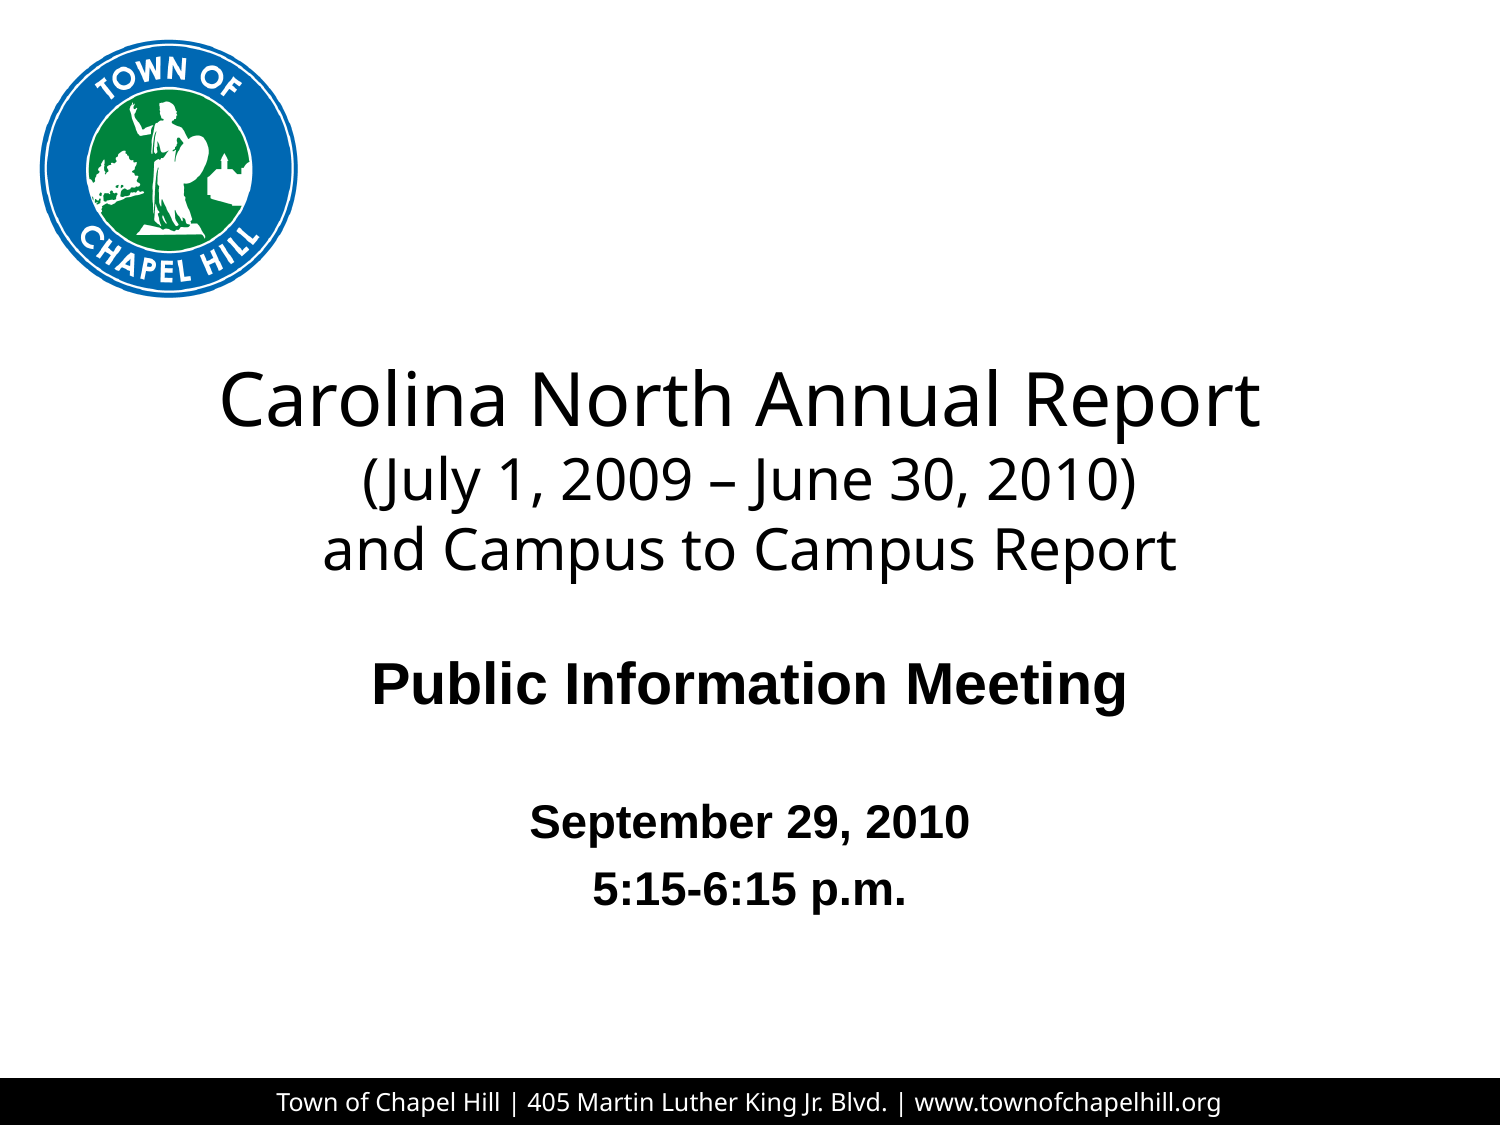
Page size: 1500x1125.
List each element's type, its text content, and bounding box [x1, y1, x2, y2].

title Carolina North Annual Report (July 1, 2009 – June 30, 2010) and Campus to Campus Report [112, 346, 1388, 588]
subtitle Public Information Meeting September 29, 2010 5:15-6:15 p.m. [225, 637, 1275, 925]
picture [37, 37, 300, 300]
